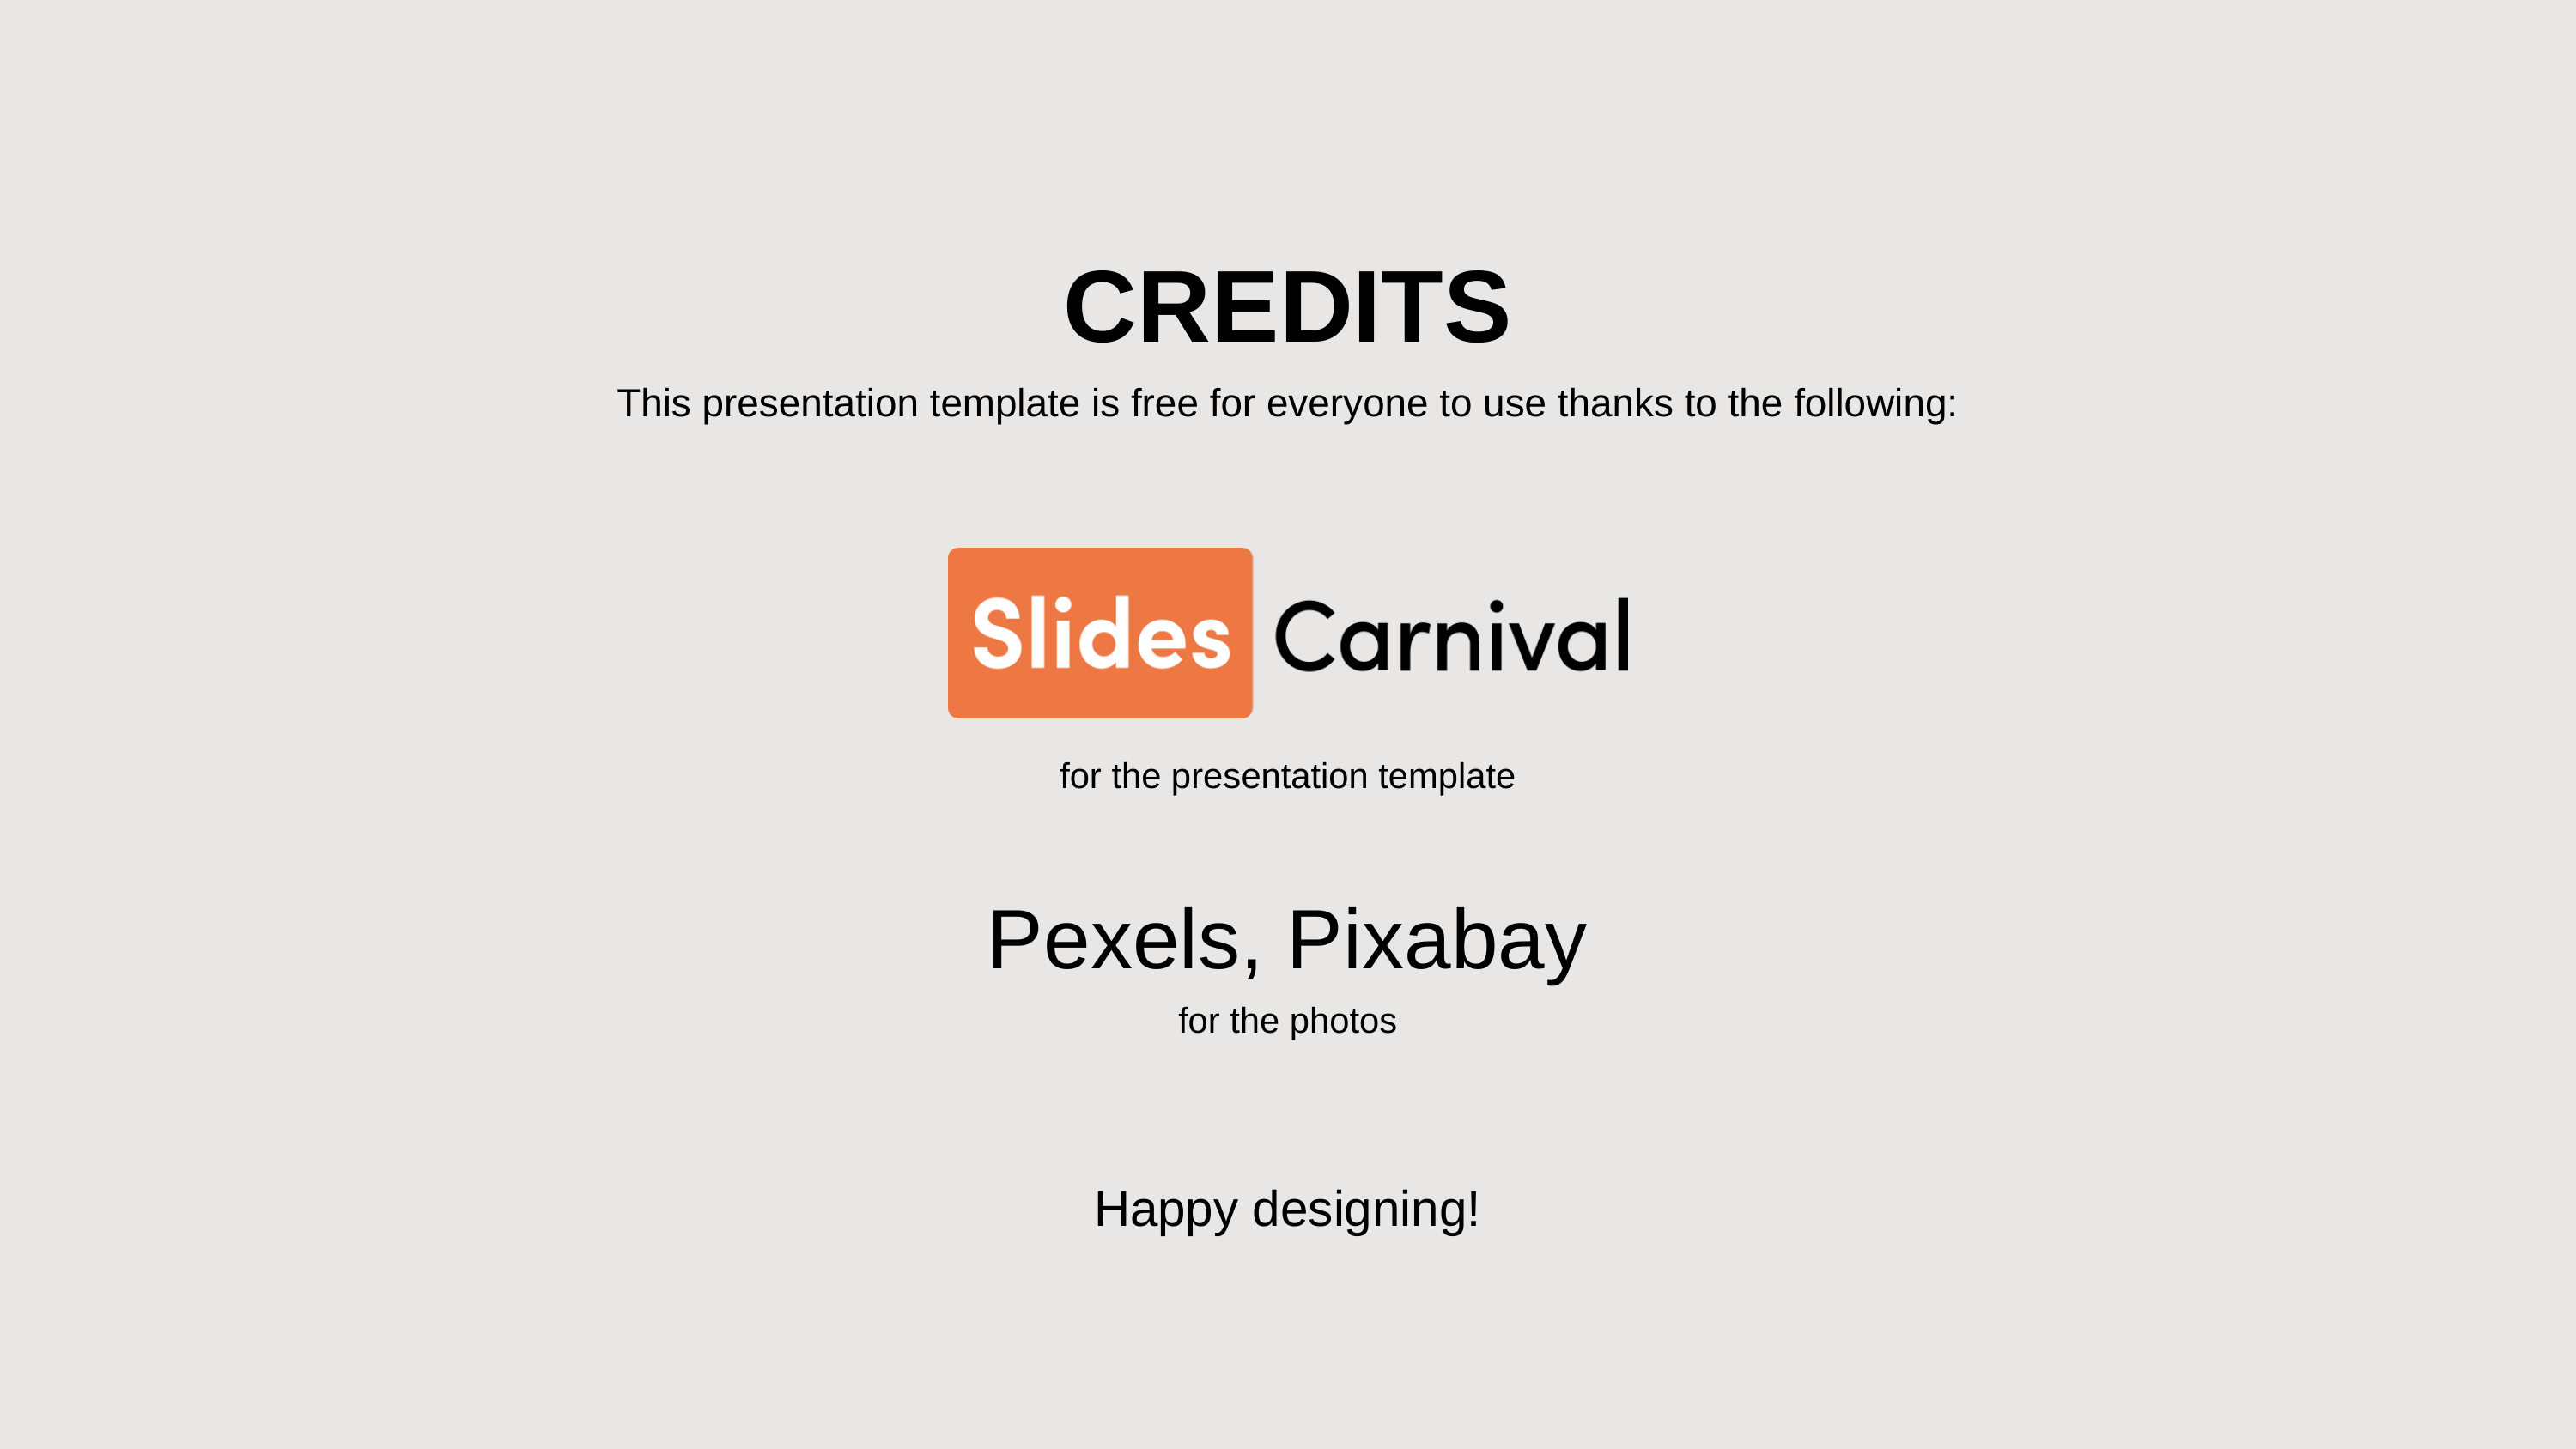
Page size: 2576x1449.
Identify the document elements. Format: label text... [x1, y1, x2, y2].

picture [948, 548, 1628, 718]
text_box CREDITS [770, 239, 1806, 363]
text_box Happy designing! [1001, 1162, 1575, 1236]
text_box This presentation template is free for everyone to use thanks to the following: [475, 367, 2100, 425]
text_box for the photos [592, 987, 1984, 1040]
text_box for the presentation template [592, 743, 1984, 796]
text_box Pexels, Pixabay [860, 884, 1716, 986]
